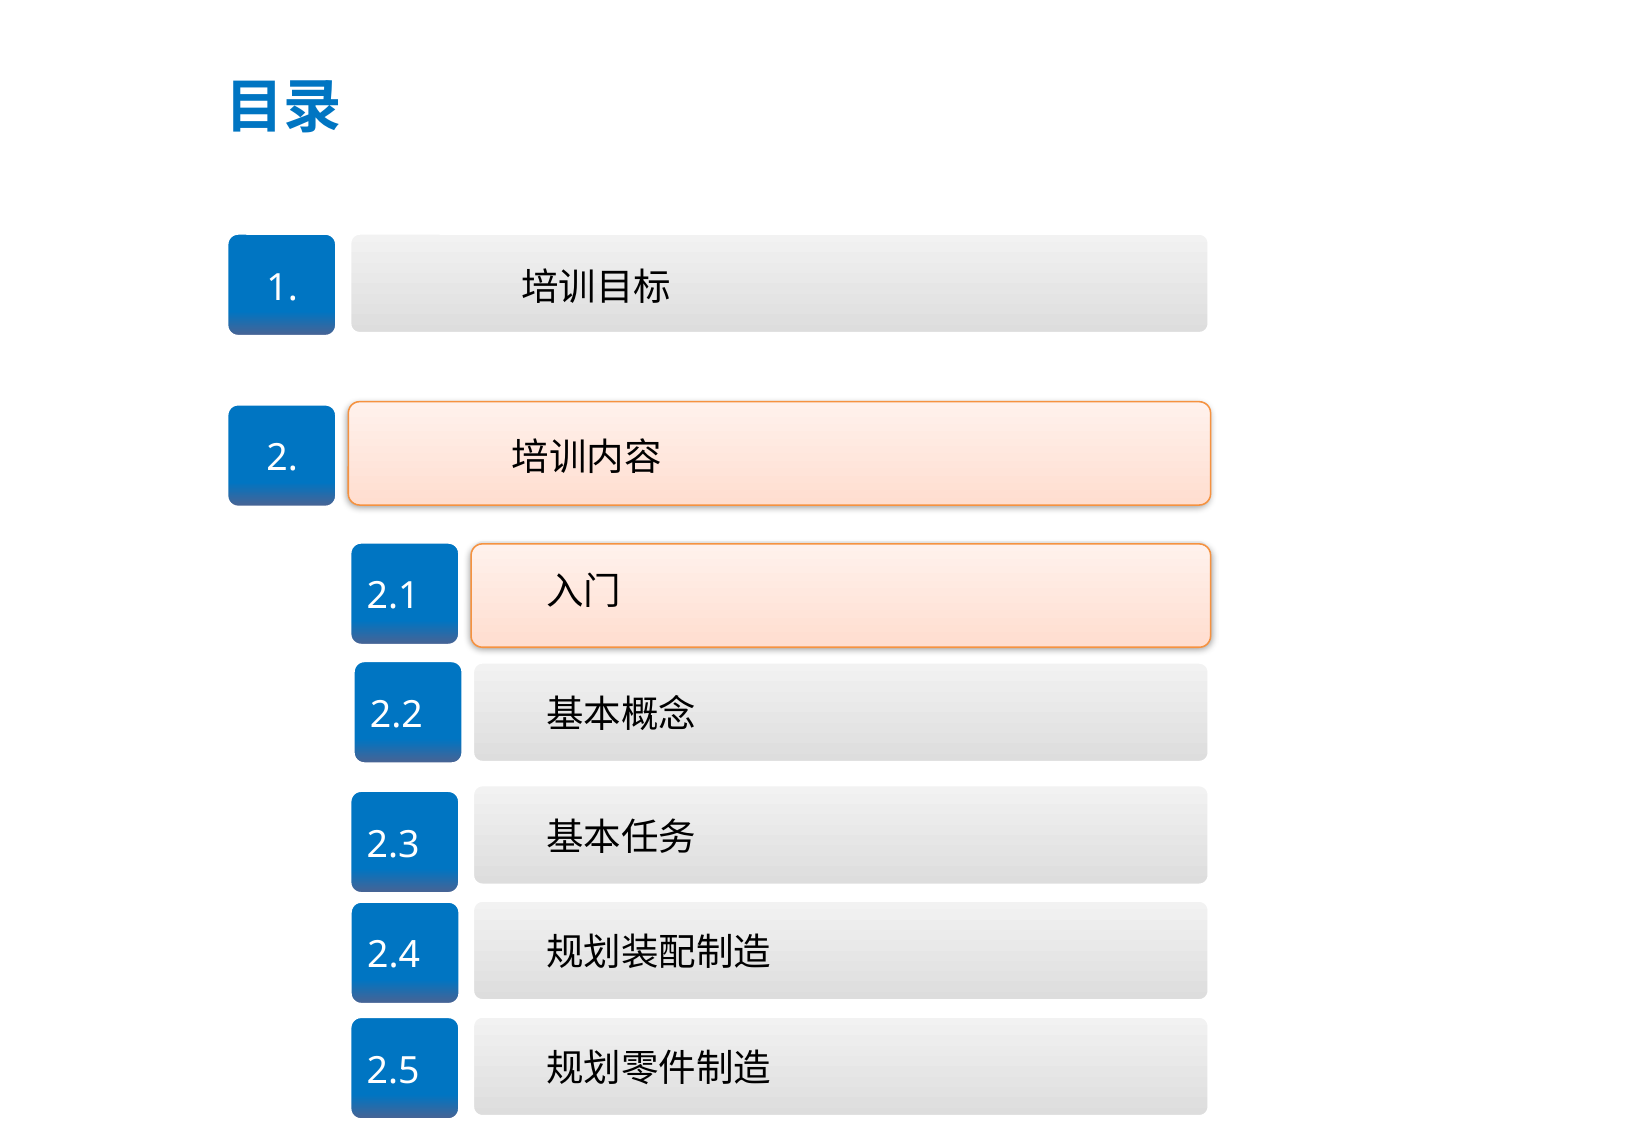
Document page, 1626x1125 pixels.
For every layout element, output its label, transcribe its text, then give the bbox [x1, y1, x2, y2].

text_box [471, 1014, 1211, 1119]
text_box [470, 543, 1212, 649]
text_box [471, 783, 1211, 887]
text_box 入门 [531, 559, 1159, 620]
text_box [347, 400, 1212, 506]
text_box 2. 培训内容 [242, 425, 1168, 486]
text_box [348, 231, 1211, 336]
text_box 规划装配制造 [531, 920, 1159, 981]
title 目录 [210, 28, 1544, 181]
text_box [471, 537, 1210, 545]
text_box 2.3 [348, 788, 462, 896]
text_box [225, 231, 339, 338]
text_box 规划零件制造 [531, 1036, 1159, 1097]
text_box 2.1 [348, 540, 462, 647]
text_box 1. 培训目标 [242, 255, 1168, 315]
text_box 基本任务 [531, 805, 1159, 866]
text_box 2.4 [348, 899, 462, 1007]
text_box 2.2 [351, 659, 465, 766]
text_box [471, 898, 1211, 1003]
text_box 2.5 [348, 1014, 462, 1122]
text_box [471, 660, 1211, 764]
text_box [225, 402, 339, 509]
text_box 基本概念 [531, 682, 1159, 743]
